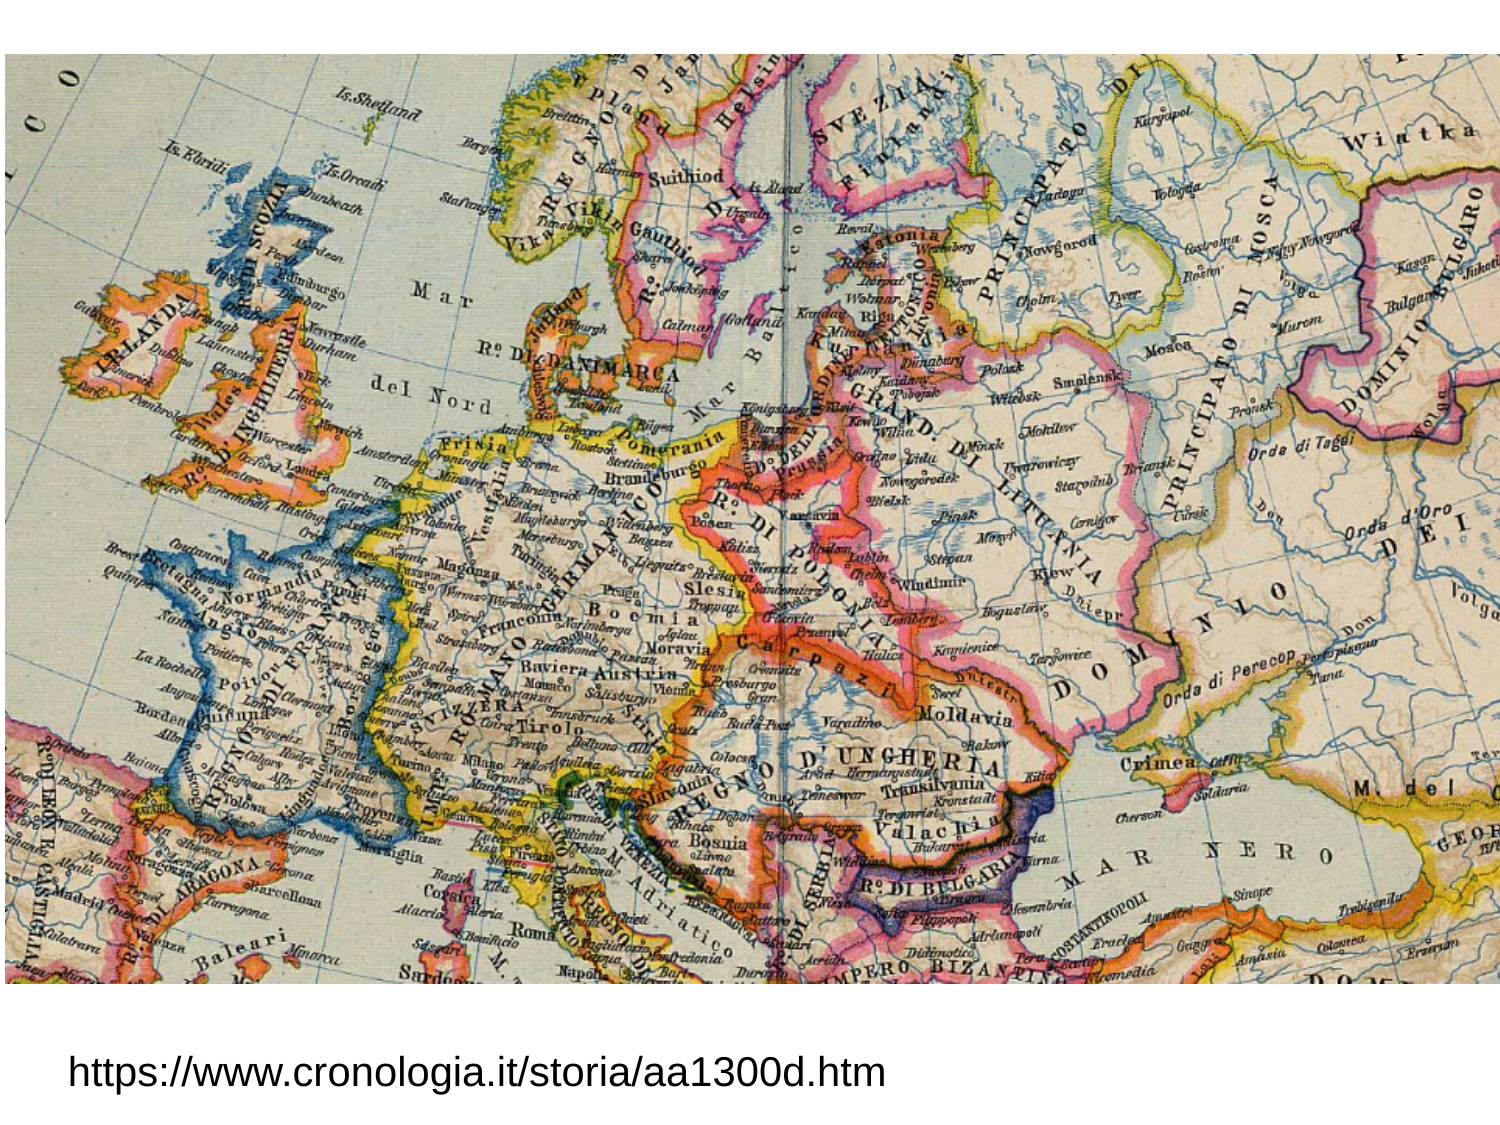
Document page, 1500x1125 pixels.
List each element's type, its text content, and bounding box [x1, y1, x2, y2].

picture [5, 54, 1500, 985]
text_box https://www.cronologia.it/storia/aa1300d.htm [53, 1037, 1230, 1103]
